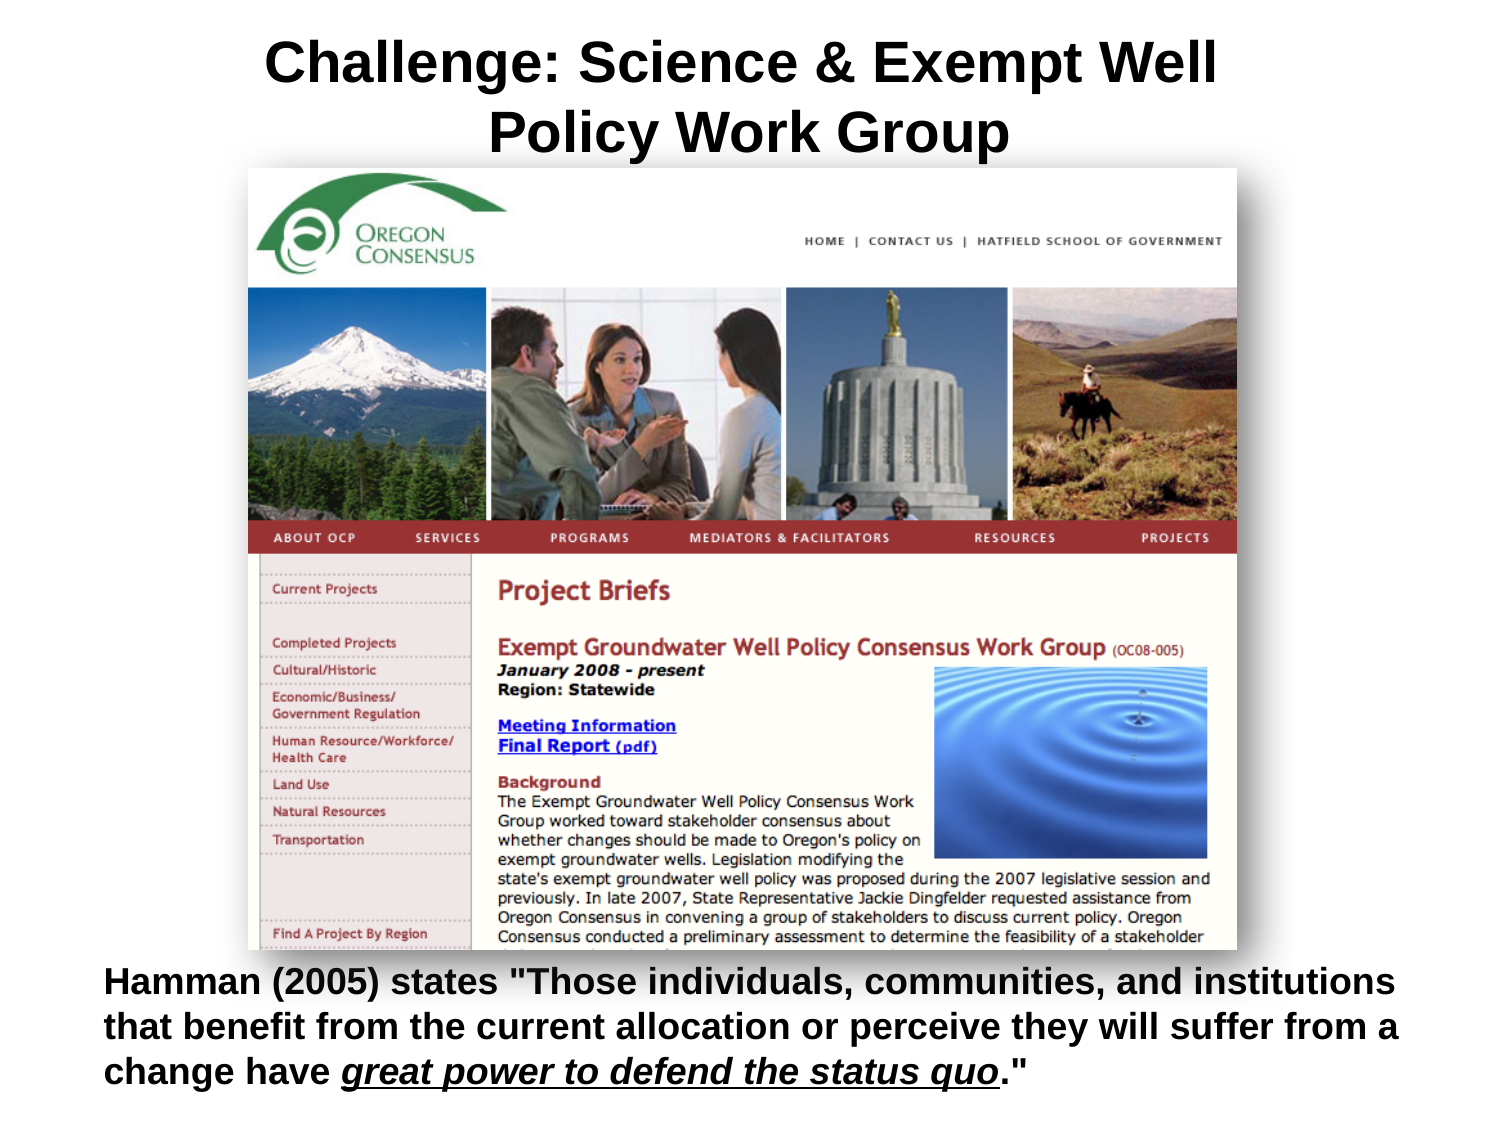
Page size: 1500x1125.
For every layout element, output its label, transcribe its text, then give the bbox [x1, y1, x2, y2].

title Challenge: Science & Exempt Well Policy Work Group [0, 0, 1500, 188]
picture [248, 167, 1237, 951]
text_box Hamman (2005) states "Those individuals, communities, and institutions that benefit from the current allocation or perceive they will suffer from a change have great power to defend the status quo." [88, 949, 1453, 1100]
